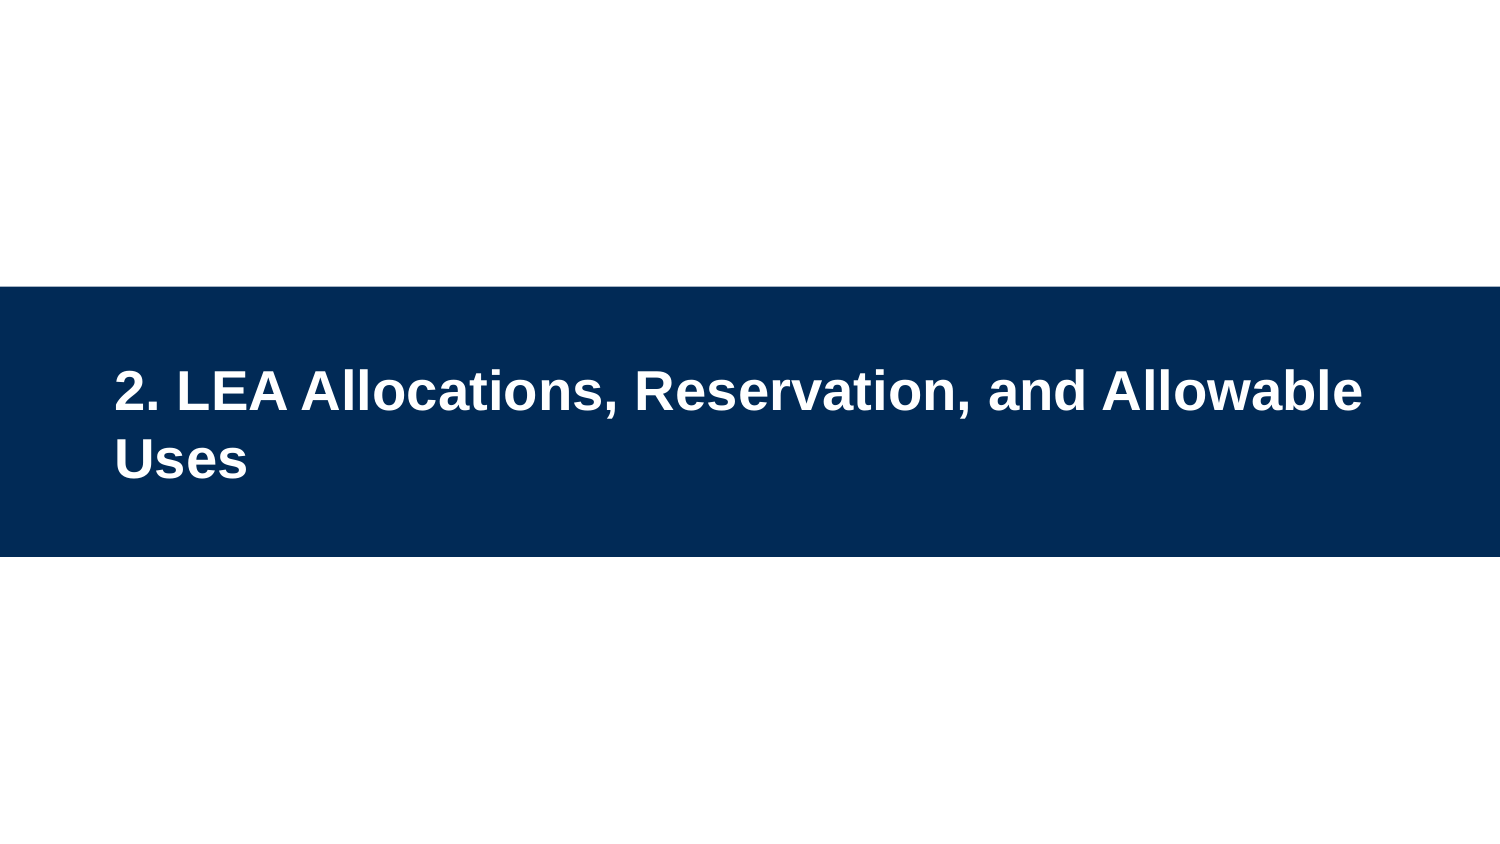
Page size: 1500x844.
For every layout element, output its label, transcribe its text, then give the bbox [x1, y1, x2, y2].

title 2. LEA Allocations, Reservation, and Allowable Uses [103, 303, 1397, 541]
